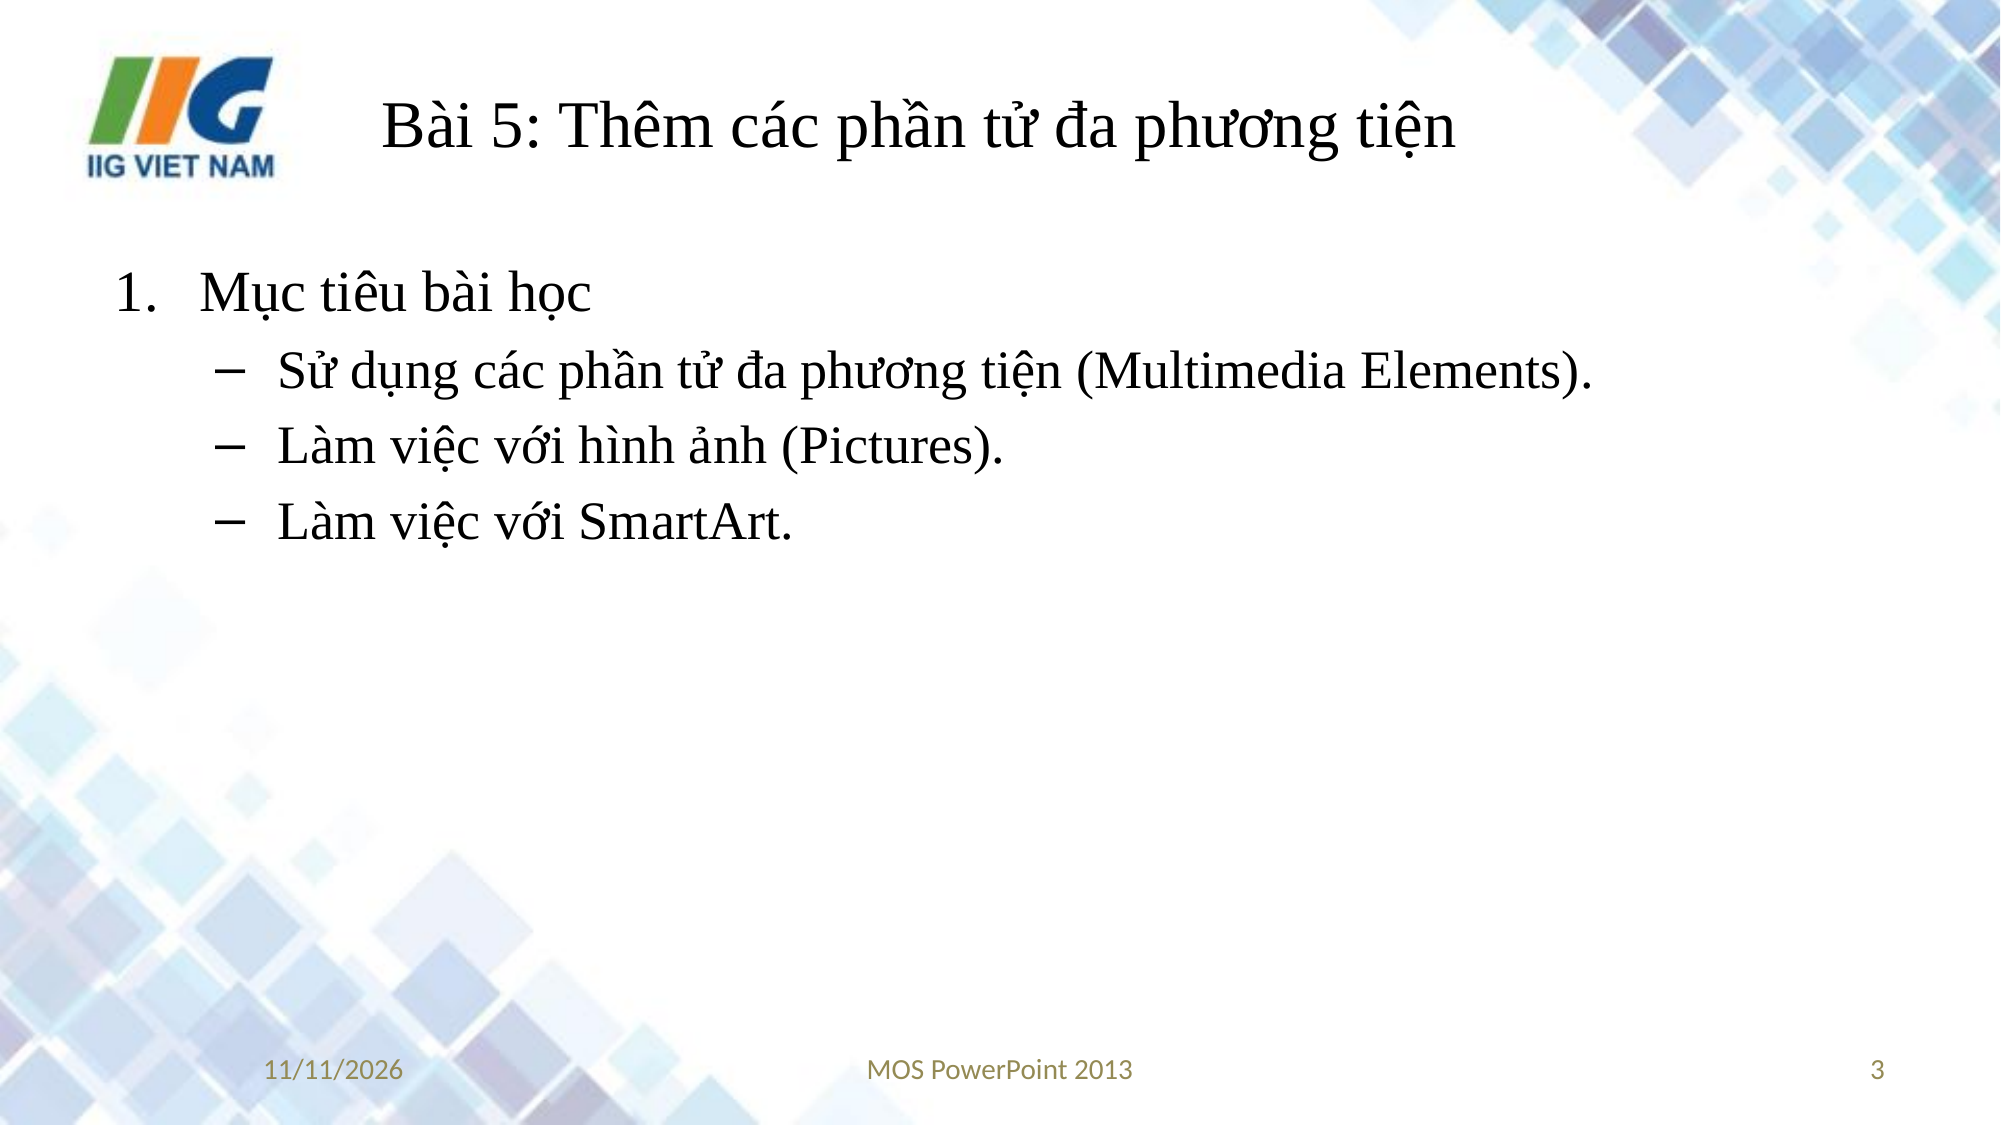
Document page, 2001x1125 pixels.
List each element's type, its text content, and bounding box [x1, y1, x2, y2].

slide_number 3 [1433, 1042, 1900, 1103]
picture [0, 0, 2001, 1125]
list Mục tiêu bài học Sử dụng các phần tử đa phương tiện (Multimedia Elements). Làm việc với hình ảnh (Pictures). Làm việc với SmartArt. [99, 245, 1926, 996]
footer MOS PowerPoint 2013 [683, 1042, 1317, 1103]
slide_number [99, 1042, 567, 1103]
title Bài 5: Thêm các phần tử đa phương tiện [366, 62, 1900, 180]
